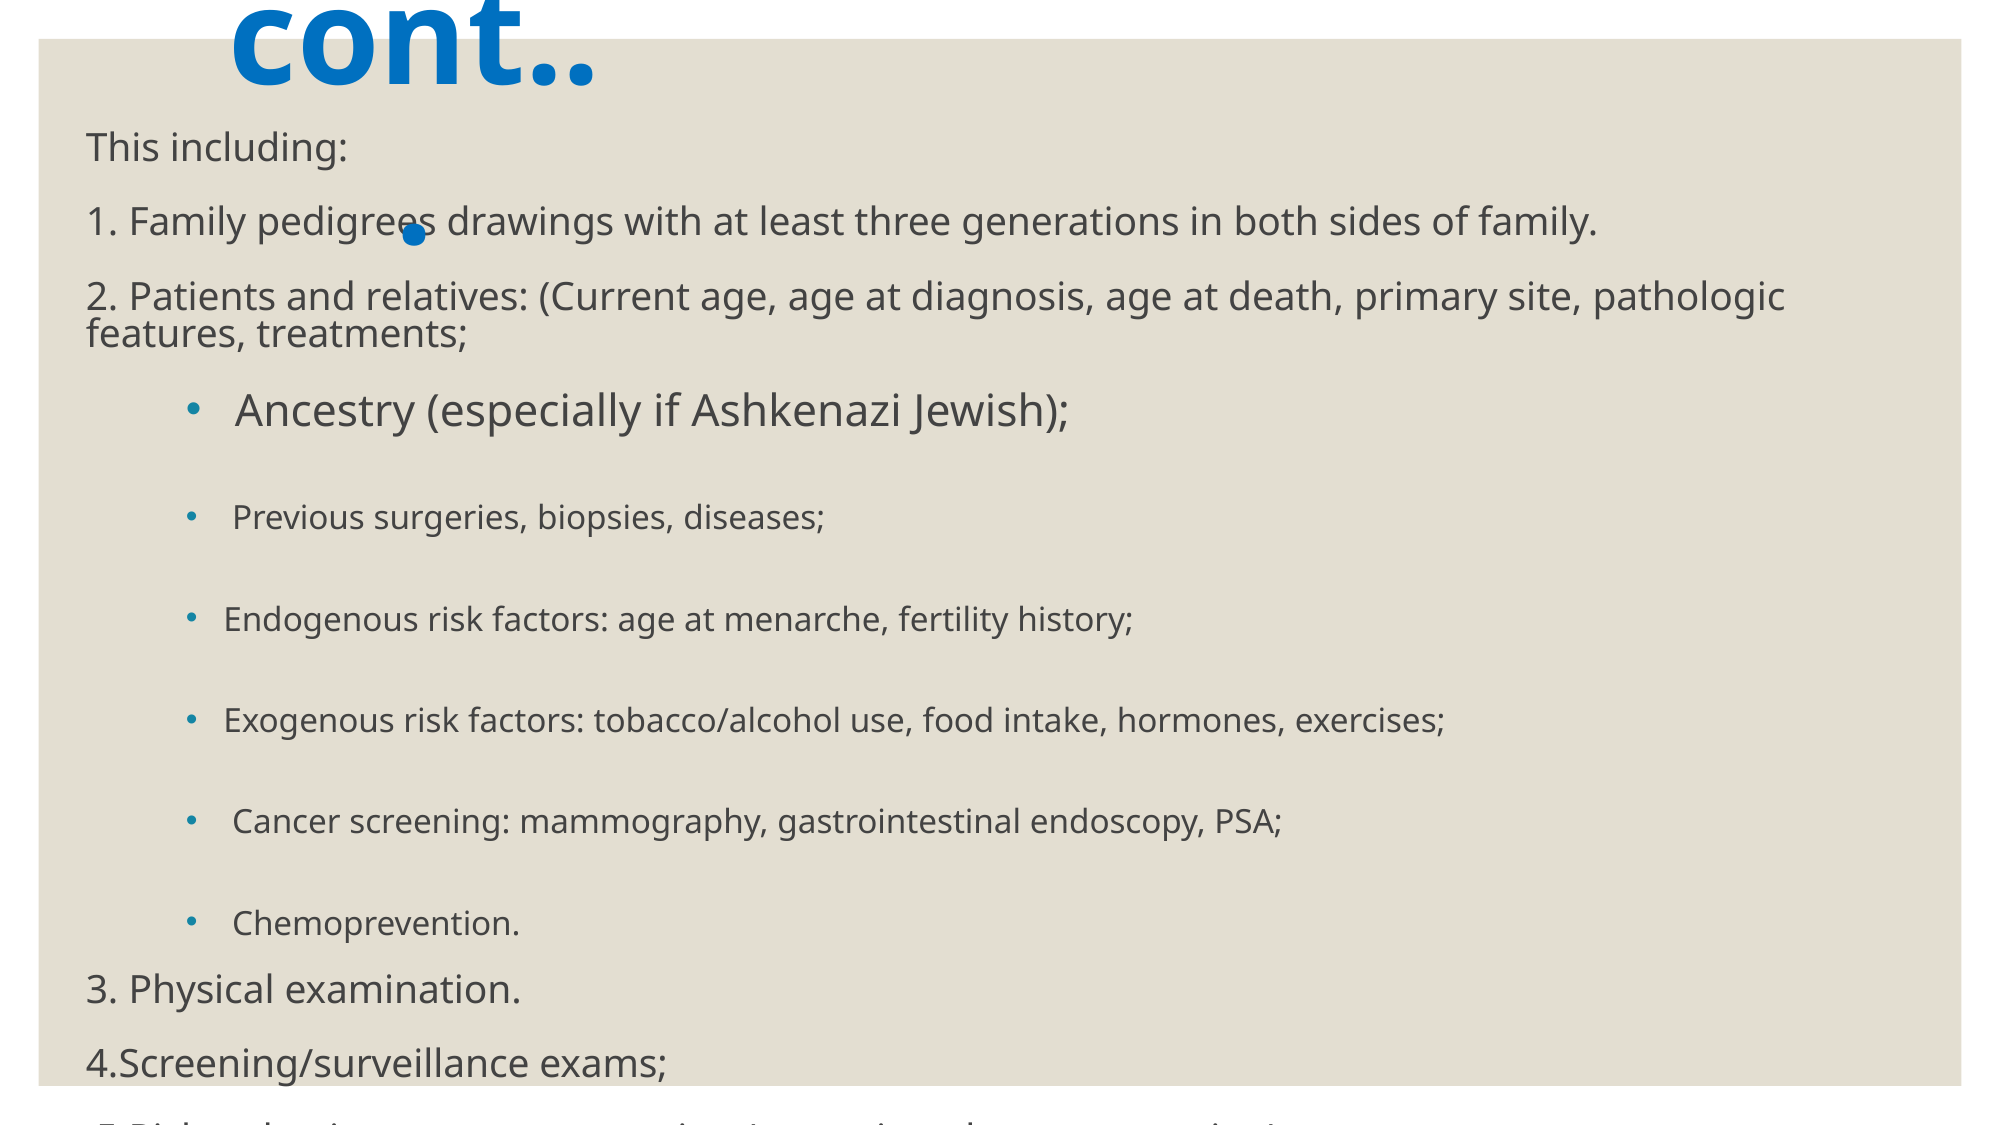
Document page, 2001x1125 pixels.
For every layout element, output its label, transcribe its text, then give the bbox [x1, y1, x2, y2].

text_box cont... [199, 56, 631, 167]
list This including: 1. Family pedigrees drawings with at least three generations in both sides of family. 2. Patients and relatives: (Current age, age at diagnosis, age at death, primary site, pathologic features, treatments; Ancestry (especially if Ashkenazi Jewish); Previous surgeries, biopsies, diseases; Endogenous risk factors: age at menarche, fertility history; Exogenous risk factors: tobacco/alcohol use, food intake, hormones, exercises; Cancer screening: mammography, gastrointestinal endoscopy, PSA; Chemoprevention. 3. Physical examination. 4.Screening/surveillance exams; 5.Risk reduction, cancer prevention (surgeries, chemoprevention) [43, 239, 1898, 1053]
